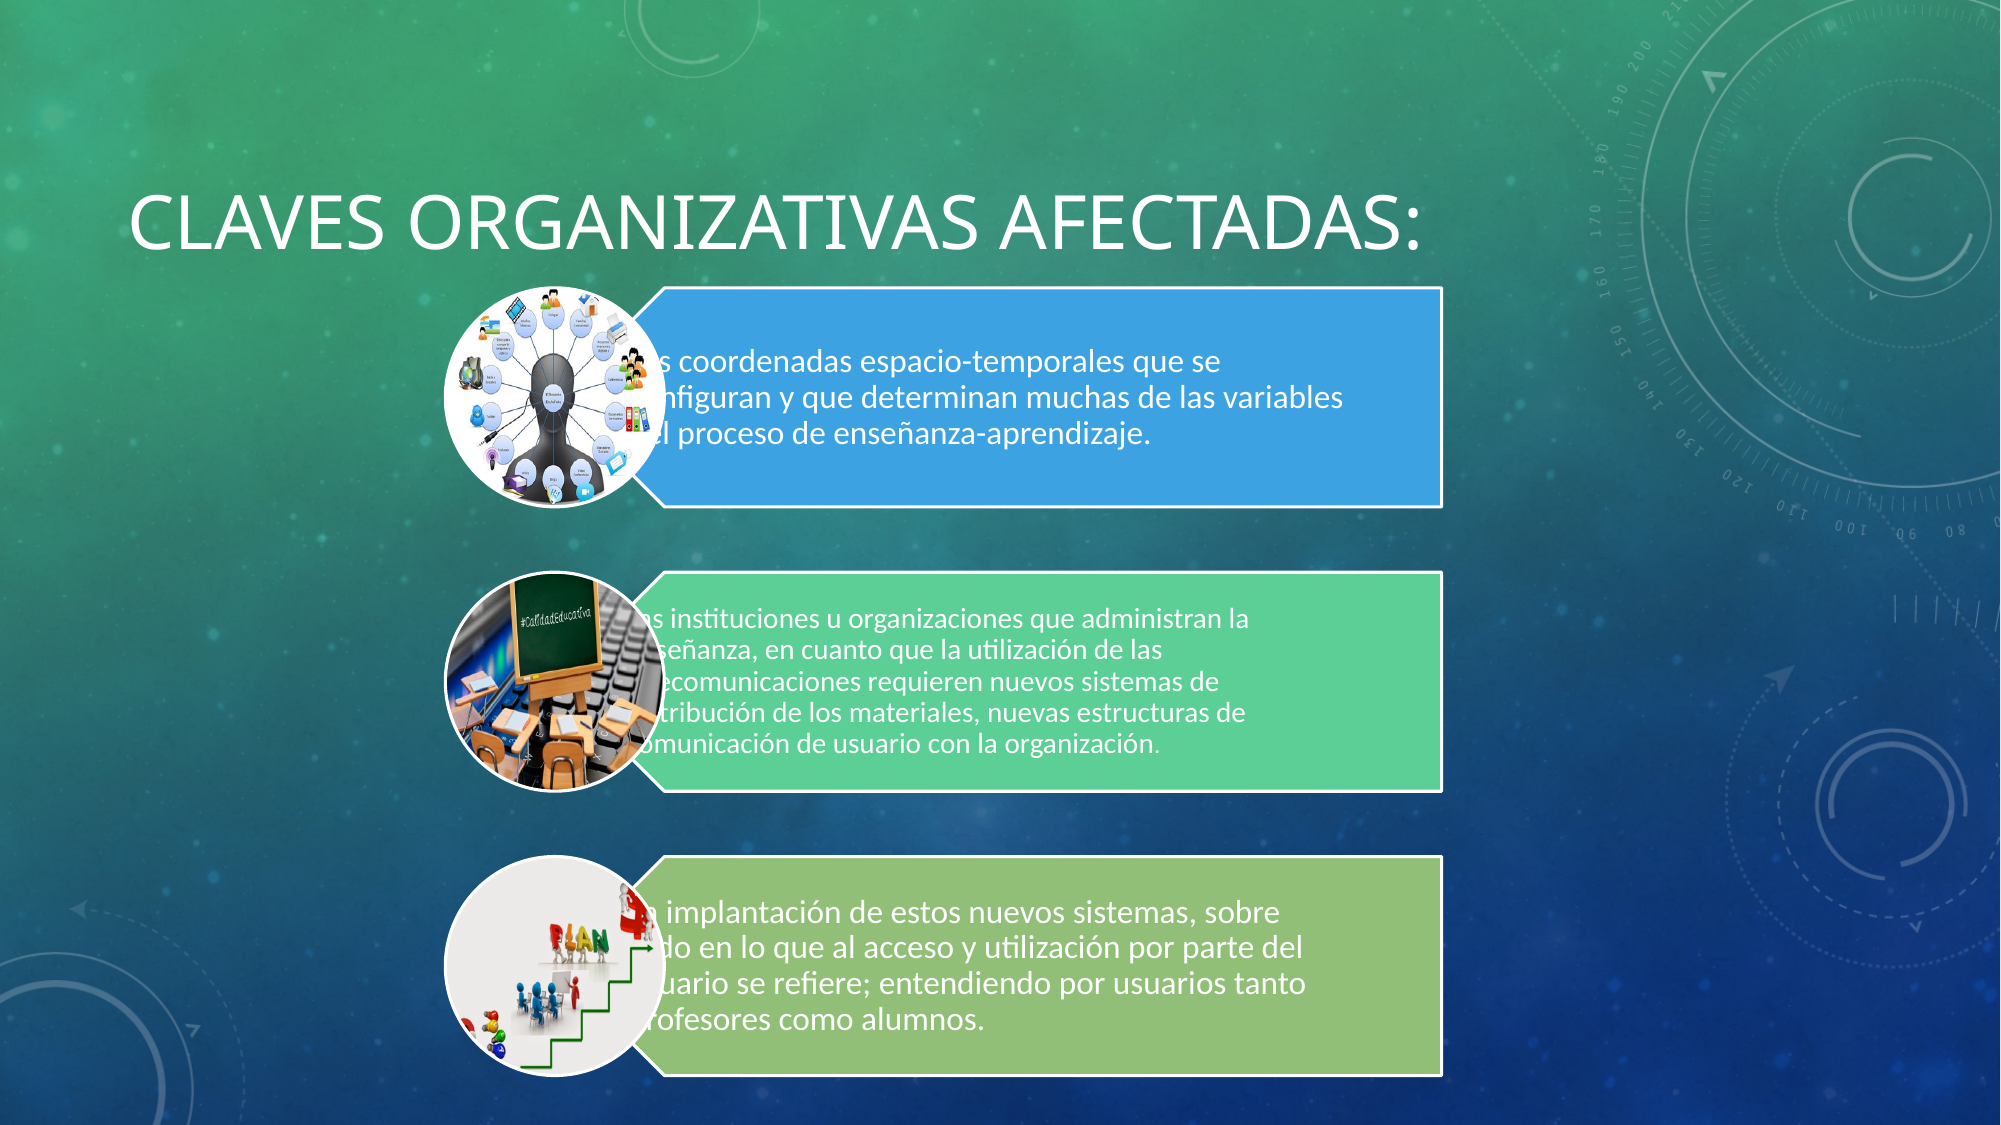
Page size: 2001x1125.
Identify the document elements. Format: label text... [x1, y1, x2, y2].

title Claves organizativas afectadas: [112, 99, 1775, 339]
picture [0, 0, 2001, 1125]
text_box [276, 287, 1611, 1076]
